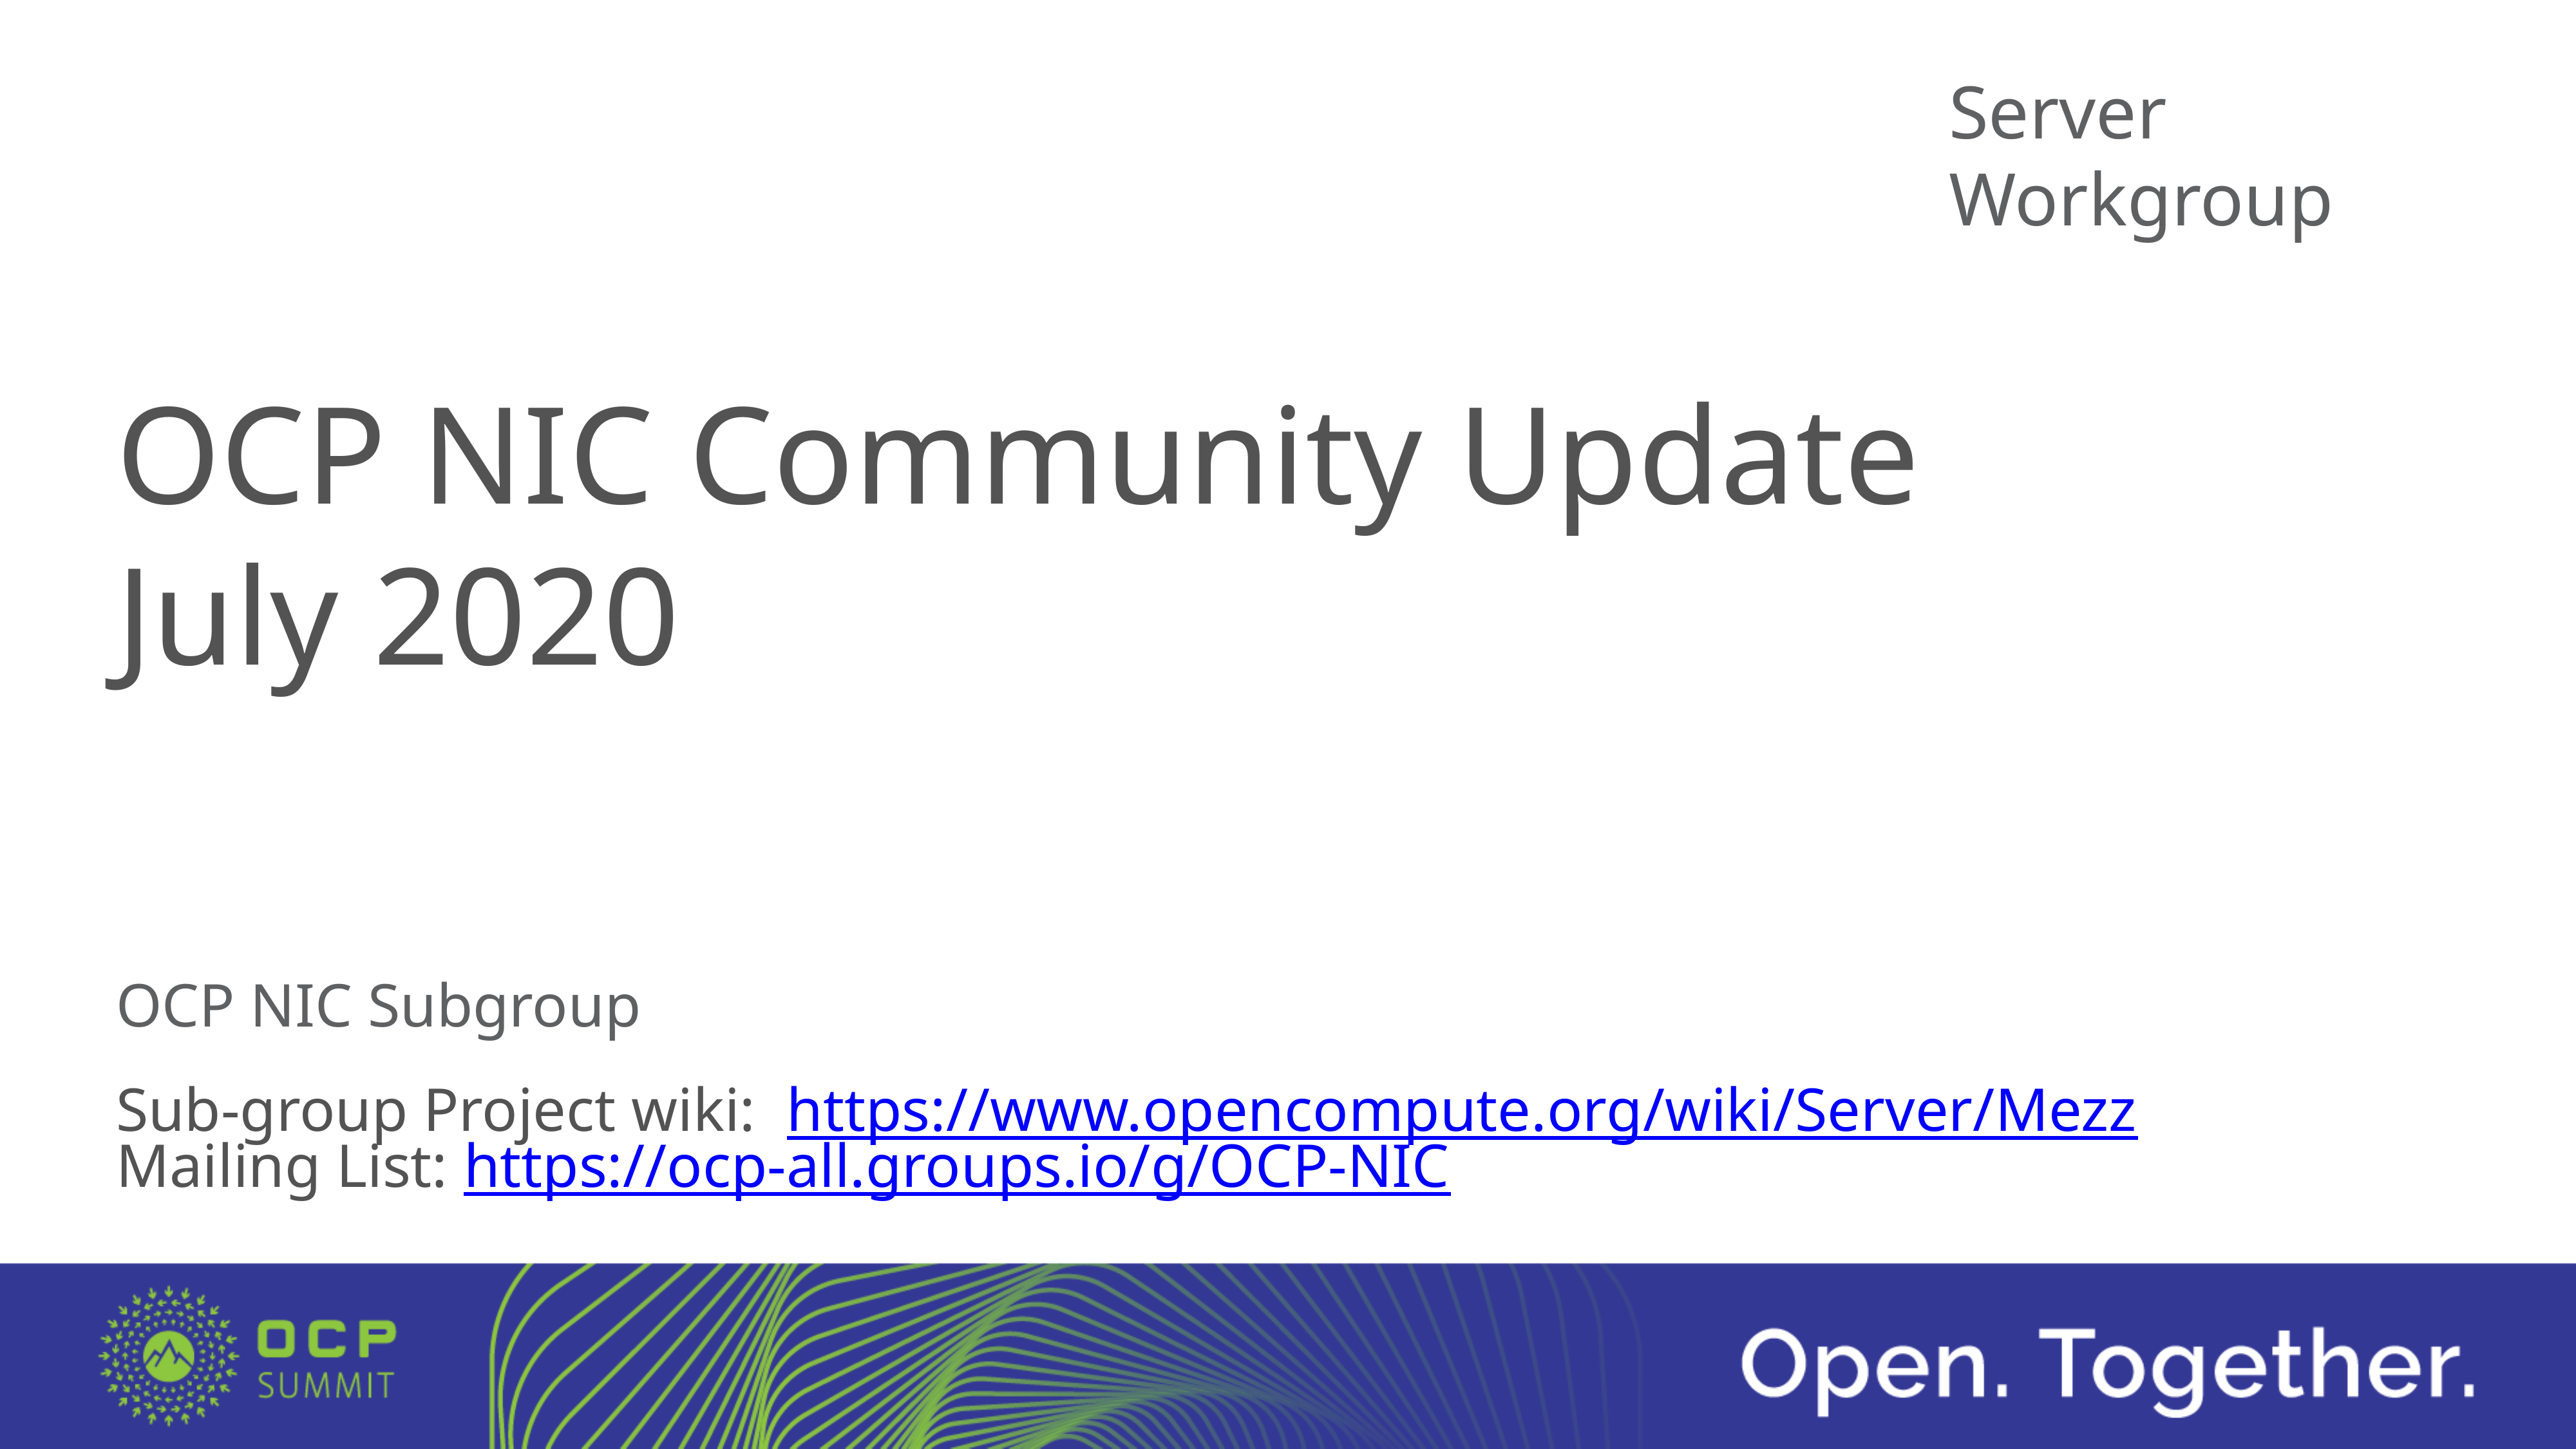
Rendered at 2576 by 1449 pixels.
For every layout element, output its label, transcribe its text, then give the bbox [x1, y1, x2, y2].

title OCP NIC Community Update July 2020 OCP NIC Subgroup Sub-group Project wiki: https://www.opencompute.org/wiki/Server/Mezz Mailing List: https://ocp-all.groups.io/g/OCP-NIC [106, 369, 2309, 1197]
picture [0, 0, 2576, 1449]
text_box Server Workgroup [1939, 57, 2526, 181]
